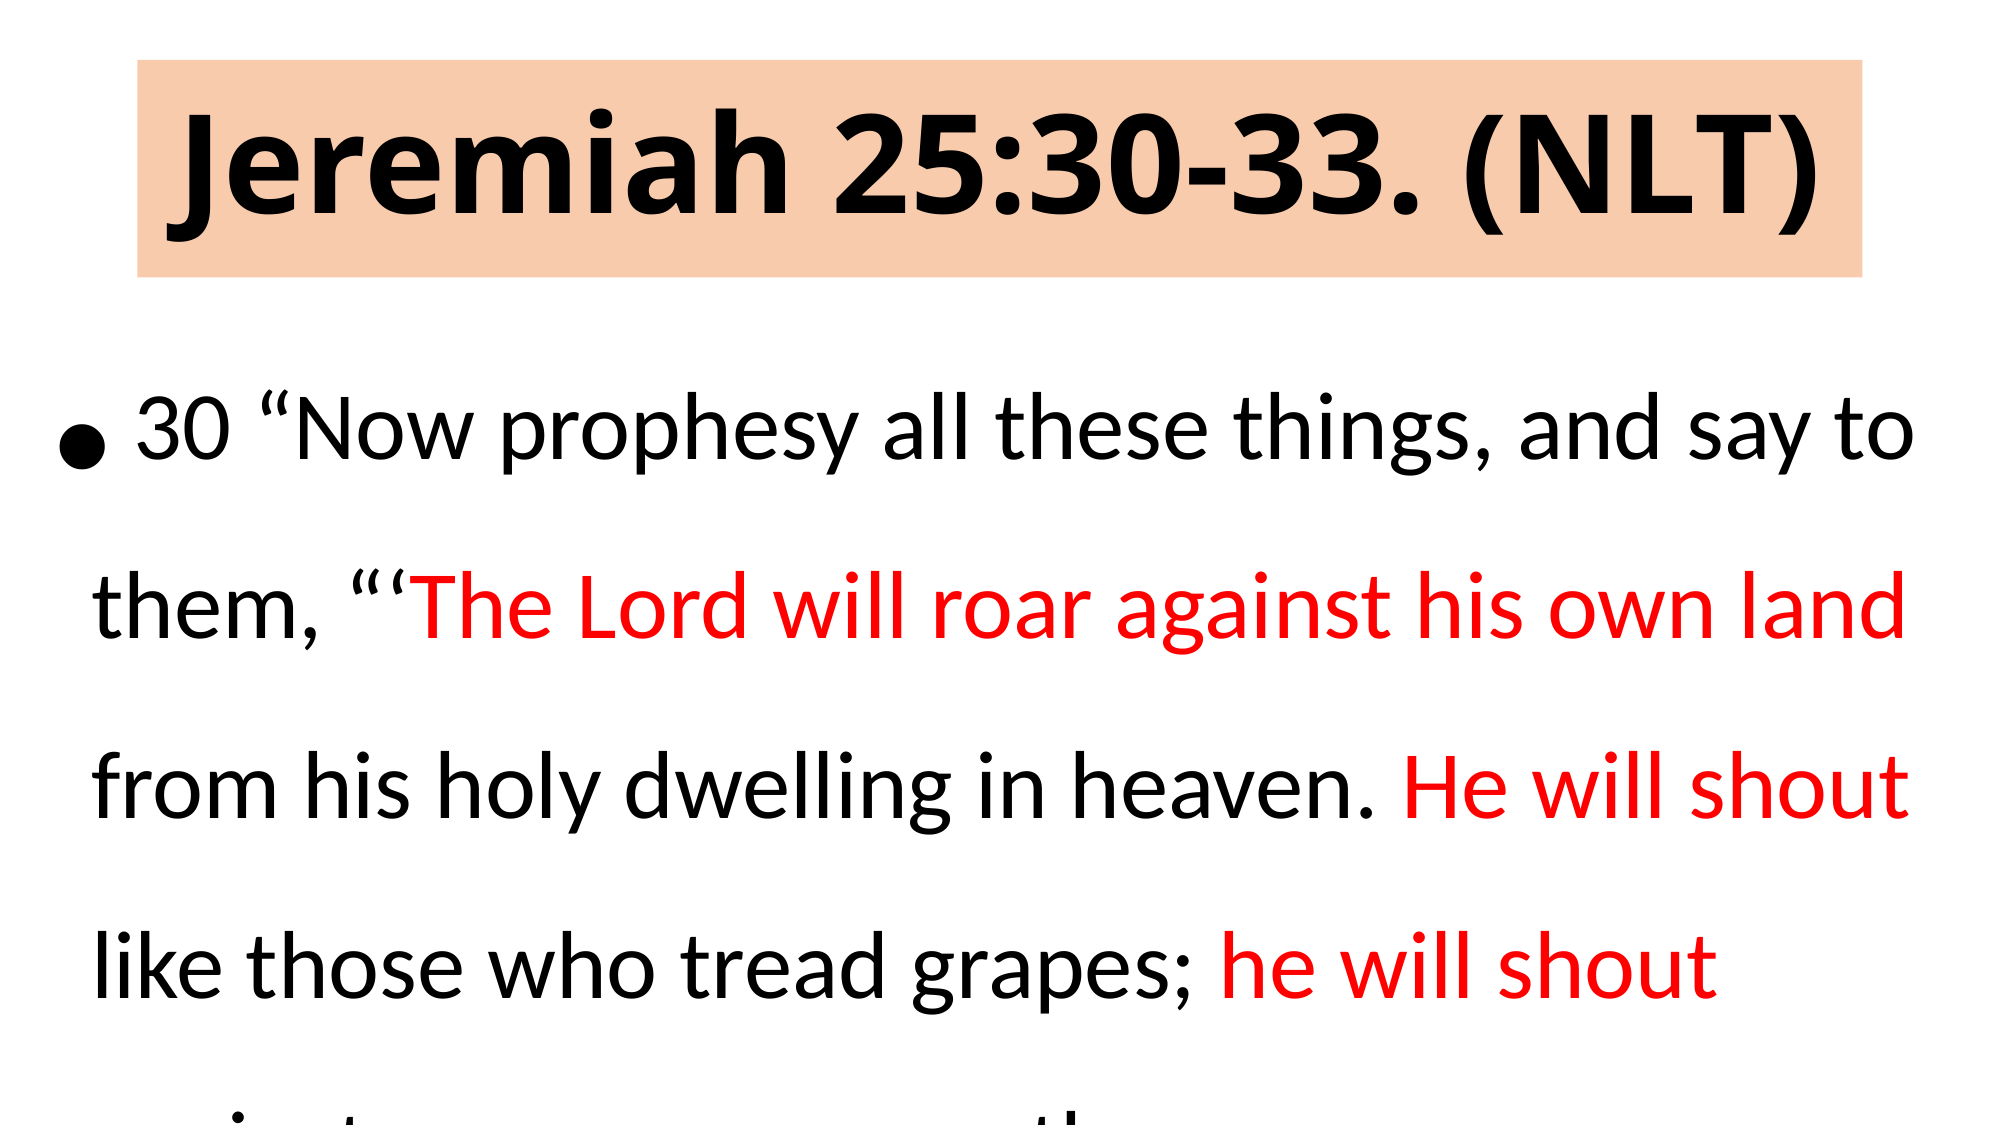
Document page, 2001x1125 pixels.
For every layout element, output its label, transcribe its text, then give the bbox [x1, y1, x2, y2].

title Jeremiah 25:30-33. (NLT) [137, 59, 1863, 278]
list 30 “Now prophesy all these things, and say to them, “‘The Lord will roar against his own land from his holy dwelling in heaven. He will shout like those who tread grapes; he will shout against everyone on earth. [38, 357, 1962, 1072]
